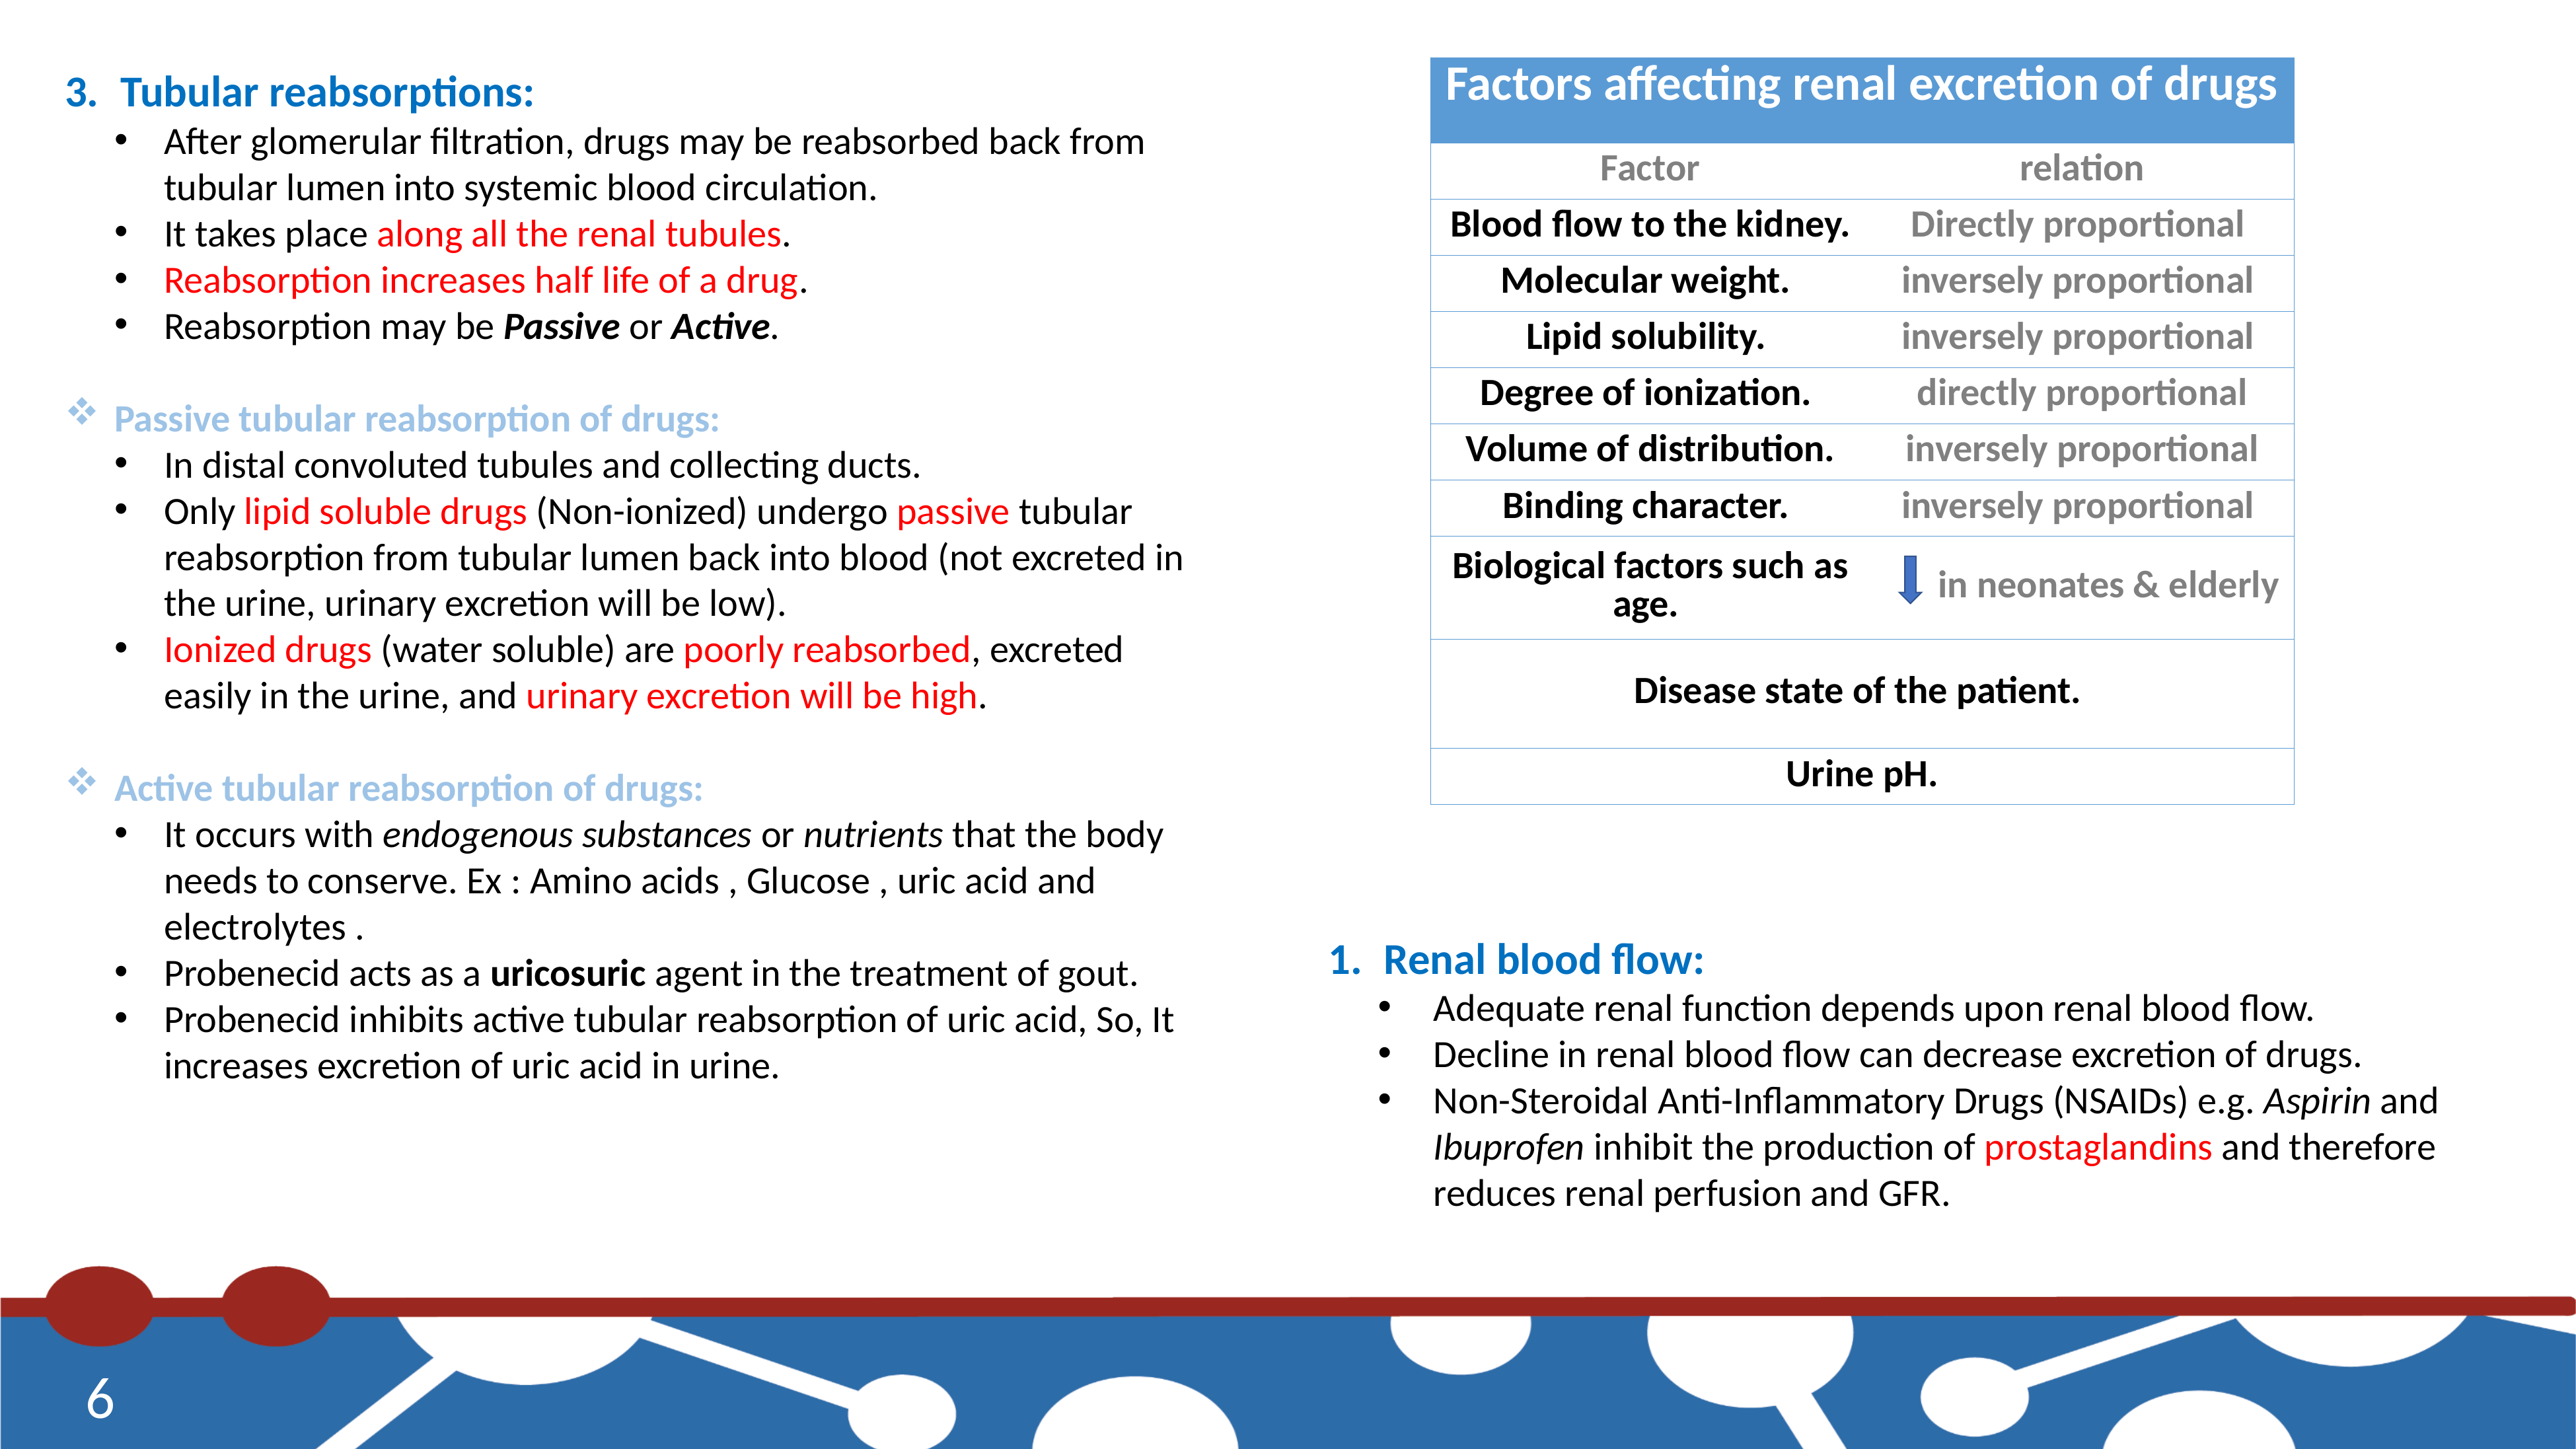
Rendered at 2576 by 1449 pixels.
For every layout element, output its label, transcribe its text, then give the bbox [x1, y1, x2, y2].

table_header Factors affecting renal excretion of drugs [1431, 58, 2294, 143]
table_cell directly proportional [1870, 368, 2294, 424]
picture [3, 1205, 2573, 1449]
table_cell Blood flow to the kidney. [1431, 200, 1870, 255]
text_box Renal blood flow: Adequate renal function depends upon renal blood flow. Decline in renal blood flow can decrease excretion of drugs. Non-Steroidal Anti-Inflammatory Drugs (NSAIDs) e.g. Aspirin and Ibuprofen inhibit the production of prostaglandins and therefore reduces renal perfusion and GFR. [1318, 925, 2524, 1219]
table_cell inversely proportional [1870, 480, 2294, 536]
table_cell inversely proportional [1870, 312, 2294, 367]
table_cell Disease state of the patient. [1431, 640, 2294, 748]
table_cell inversely proportional [1870, 424, 2294, 480]
table_cell Biological factors such as age. [1431, 537, 1870, 639]
table_cell Urine pH. [1431, 749, 2294, 804]
table_cell Binding character. [1431, 480, 1870, 536]
text_box [1897, 555, 1923, 605]
text_box Tubular reabsorptions: After glomerular filtration, drugs may be reabsorbed back from tubular lumen into systemic blood circulation. It takes place along all the renal tubules. Reabsorption increases half life of a drug. Reabsorption may be Passive or Active. Passive tubular reabsorption of drugs: In distal convoluted tubules and collecting ducts. Only lipid soluble drugs (Non-ionized) undergo passive tubular reabsorption from tubular lumen back into blood (not excreted in the urine, urinary excretion will be low). Ionized drugs (water soluble) are poorly reabsorbed, excreted easily in the urine, and urinary excretion will be high. Active tubular reabsorption of drugs: It occurs with endogenous substances or nutrients that the body needs to conserve. Ex : Amino acids , Glucose , uric acid and electrolytes . Probenecid acts as a uricosuric agent in the treatment of gout. Probenecid inhibits active tubular reabsorption of uric acid, So, It increases excretion of uric acid in urine. [55, 57, 1198, 1092]
table_cell Degree of ionization. [1431, 368, 1870, 424]
table_cell in neonates & elderly [1870, 537, 2294, 639]
table_cell Molecular weight. [1431, 256, 1870, 311]
table_cell Directly proportional [1870, 200, 2294, 255]
table_cell relation [1870, 143, 2294, 199]
table_cell Volume of distribution. [1431, 424, 1870, 480]
table_cell inversely proportional [1870, 256, 2294, 311]
table_cell Lipid solubility. [1431, 312, 1870, 367]
table_cell Factor [1431, 143, 1870, 199]
